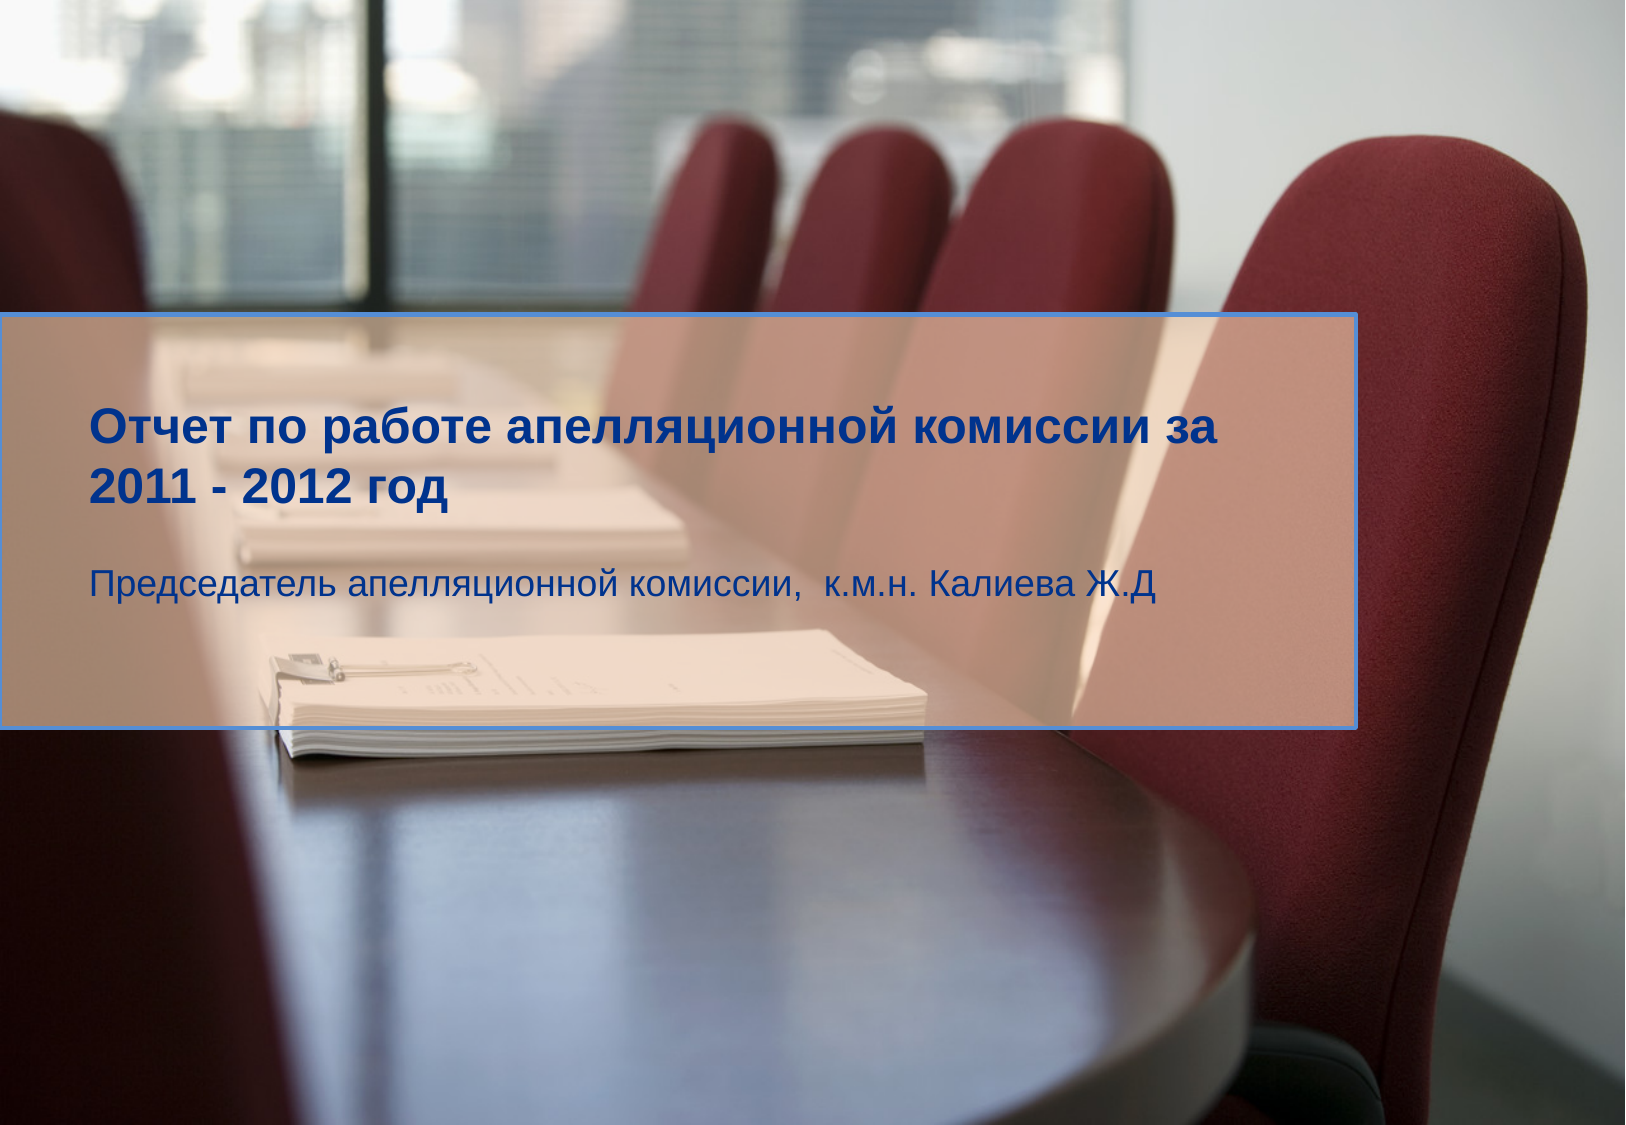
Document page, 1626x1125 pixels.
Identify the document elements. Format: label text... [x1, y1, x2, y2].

picture [0, 0, 1625, 1125]
text_box Отчет по работе апелляционной комиссии за 2011 - 2012 год Председатель апелляционной комиссии, к.м.н. Калиева Ж.Д [0, 312, 1358, 730]
